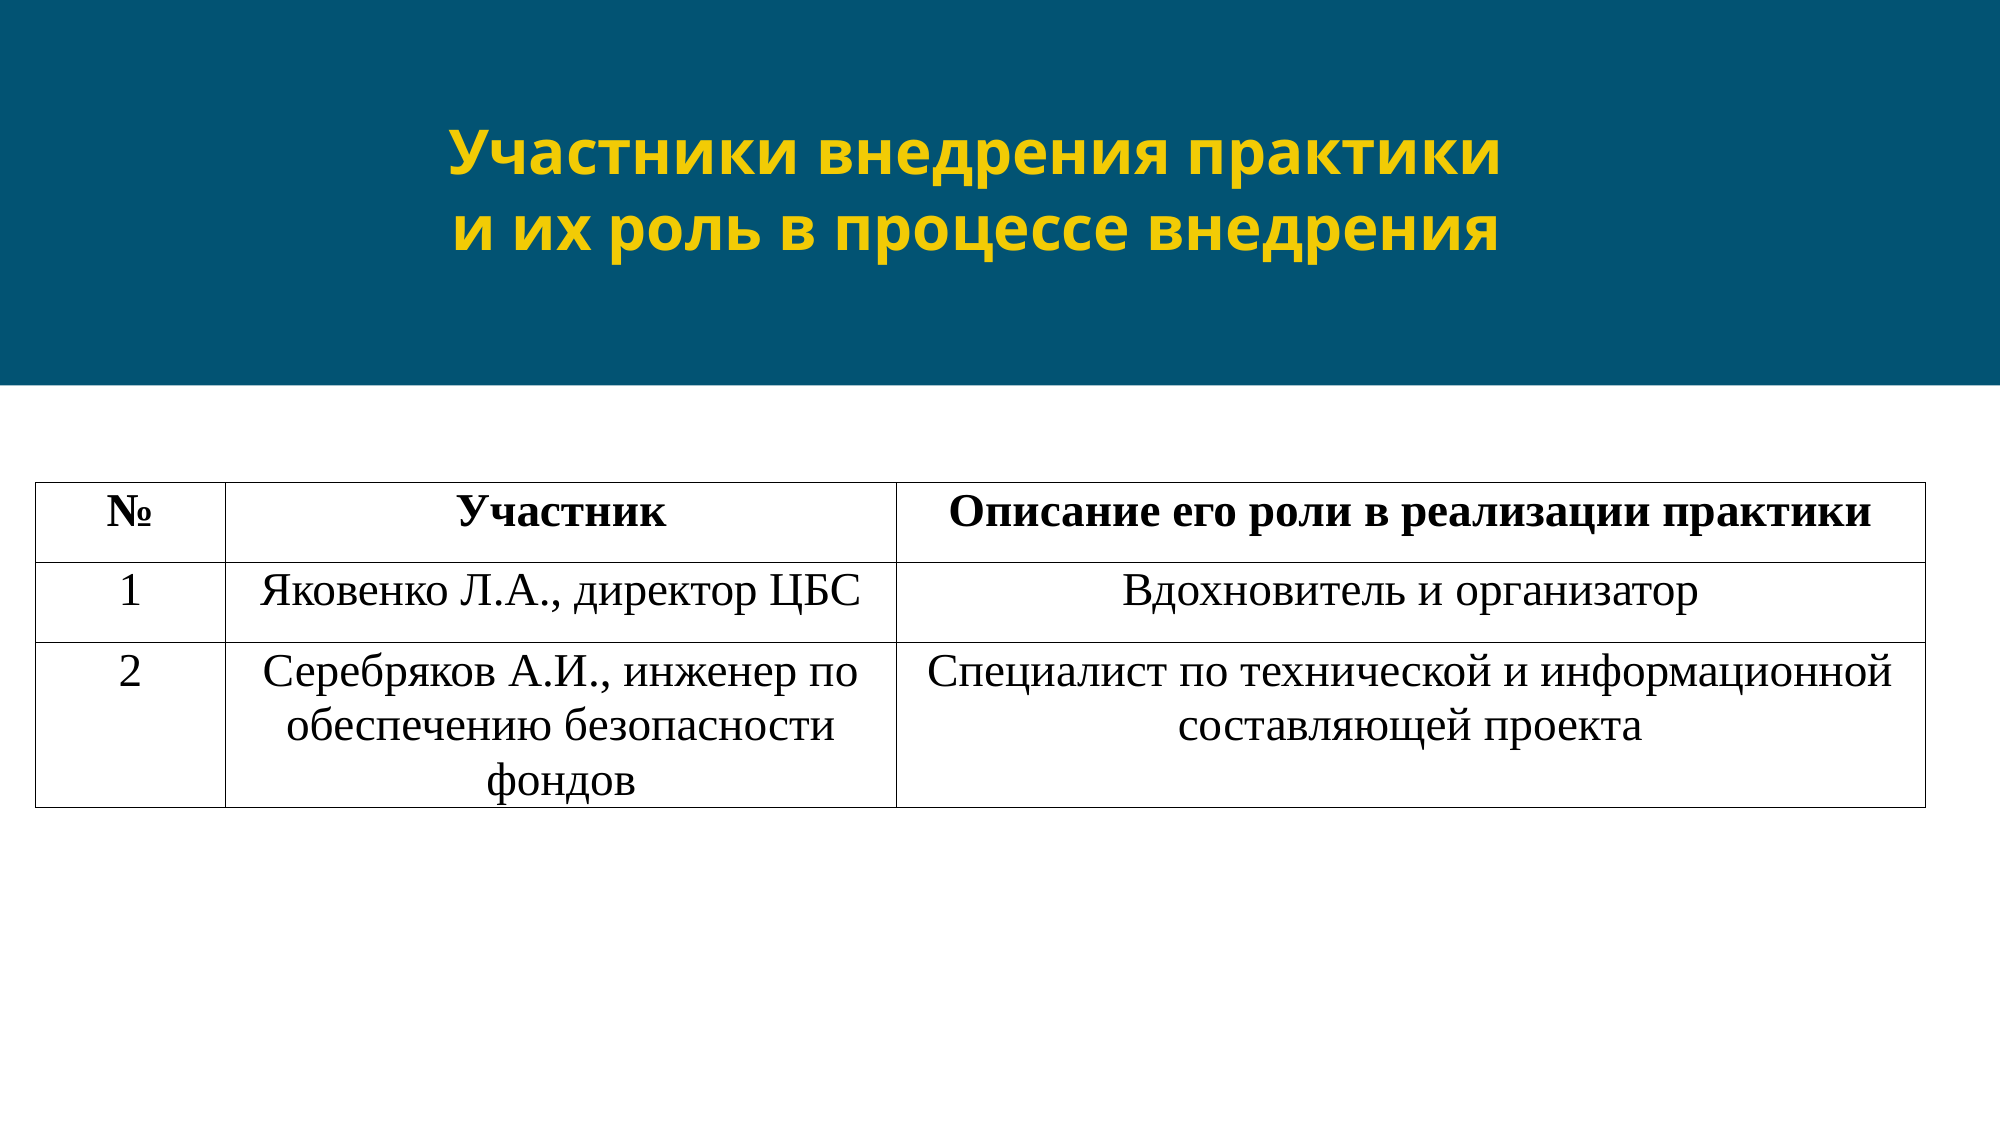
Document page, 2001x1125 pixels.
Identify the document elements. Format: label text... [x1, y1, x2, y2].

title Участники внедрения практики и их роль в процессе внедрения [121, 104, 1847, 275]
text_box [34, 481, 1938, 908]
